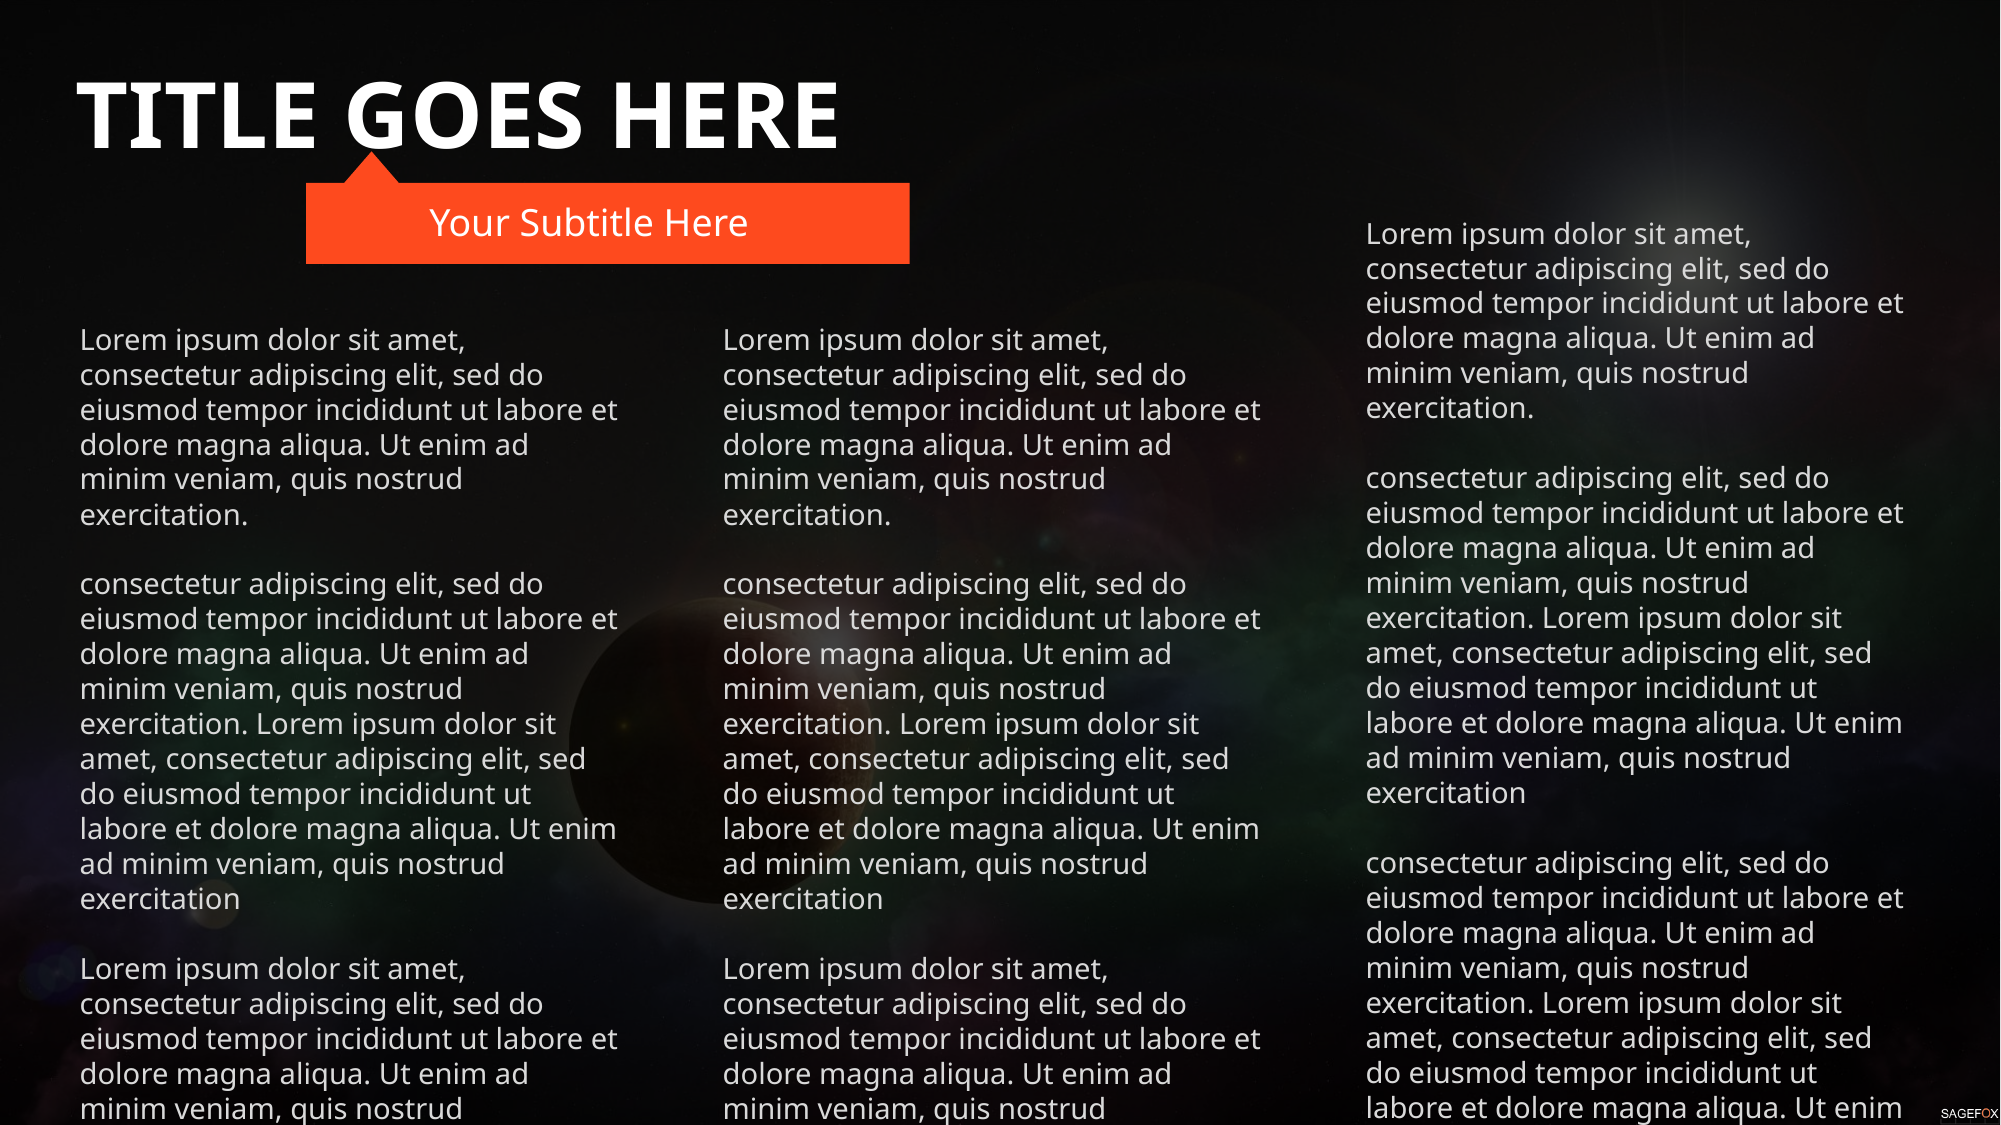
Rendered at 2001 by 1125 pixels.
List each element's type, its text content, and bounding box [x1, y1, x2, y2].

picture [0, 0, 2001, 1125]
text_box Lorem ipsum dolor sit amet, consectetur adipiscing elit, sed do eiusmod tempor incididunt ut labore et dolore magna aliqua. Ut enim ad minim veniam, quis nostrud exercitation. consectetur adipiscing elit, sed do eiusmod tempor incididunt ut labore et dolore magna aliqua. Ut enim ad minim veniam, quis nostrud exercitation. Lorem ipsum dolor sit amet, consectetur adipiscing elit, sed do eiusmod tempor incididunt ut labore et dolore magna aliqua. Ut enim ad minim veniam, quis nostrud exercitation Lorem ipsum dolor sit amet, consectetur adipiscing elit, sed do eiusmod tempor incididunt ut labore et dolore magna aliqua. Ut enim ad minim veniam, quis nostrud exercitation [707, 313, 1278, 1125]
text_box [306, 151, 910, 264]
text_box TITLE GOES HERE [60, 49, 965, 175]
text_box Lorem ipsum dolor sit amet, consectetur adipiscing elit, sed do eiusmod tempor incididunt ut labore et dolore magna aliqua. Ut enim ad minim veniam, quis nostrud exercitation. consectetur adipiscing elit, sed do eiusmod tempor incididunt ut labore et dolore magna aliqua. Ut enim ad minim veniam, quis nostrud exercitation. Lorem ipsum dolor sit amet, consectetur adipiscing elit, sed do eiusmod tempor incididunt ut labore et dolore magna aliqua. Ut enim ad minim veniam, quis nostrud exercitation consectetur adipiscing elit, sed do eiusmod tempor incididunt ut labore et dolore magna aliqua. Ut enim ad minim veniam, quis nostrud exercitation. Lorem ipsum dolor sit amet, consectetur adipiscing elit, sed do eiusmod tempor incididunt ut labore et dolore magna aliqua. Ut enim ad minim veniam, quis nostrud exercitation [1350, 207, 1921, 1125]
text_box Lorem ipsum dolor sit amet, consectetur adipiscing elit, sed do eiusmod tempor incididunt ut labore et dolore magna aliqua. Ut enim ad minim veniam, quis nostrud exercitation. consectetur adipiscing elit, sed do eiusmod tempor incididunt ut labore et dolore magna aliqua. Ut enim ad minim veniam, quis nostrud exercitation. Lorem ipsum dolor sit amet, consectetur adipiscing elit, sed do eiusmod tempor incididunt ut labore et dolore magna aliqua. Ut enim ad minim veniam, quis nostrud exercitation Lorem ipsum dolor sit amet, consectetur adipiscing elit, sed do eiusmod tempor incididunt ut labore et dolore magna aliqua. Ut enim ad minim veniam, quis nostrud exercitation. [64, 313, 635, 1125]
